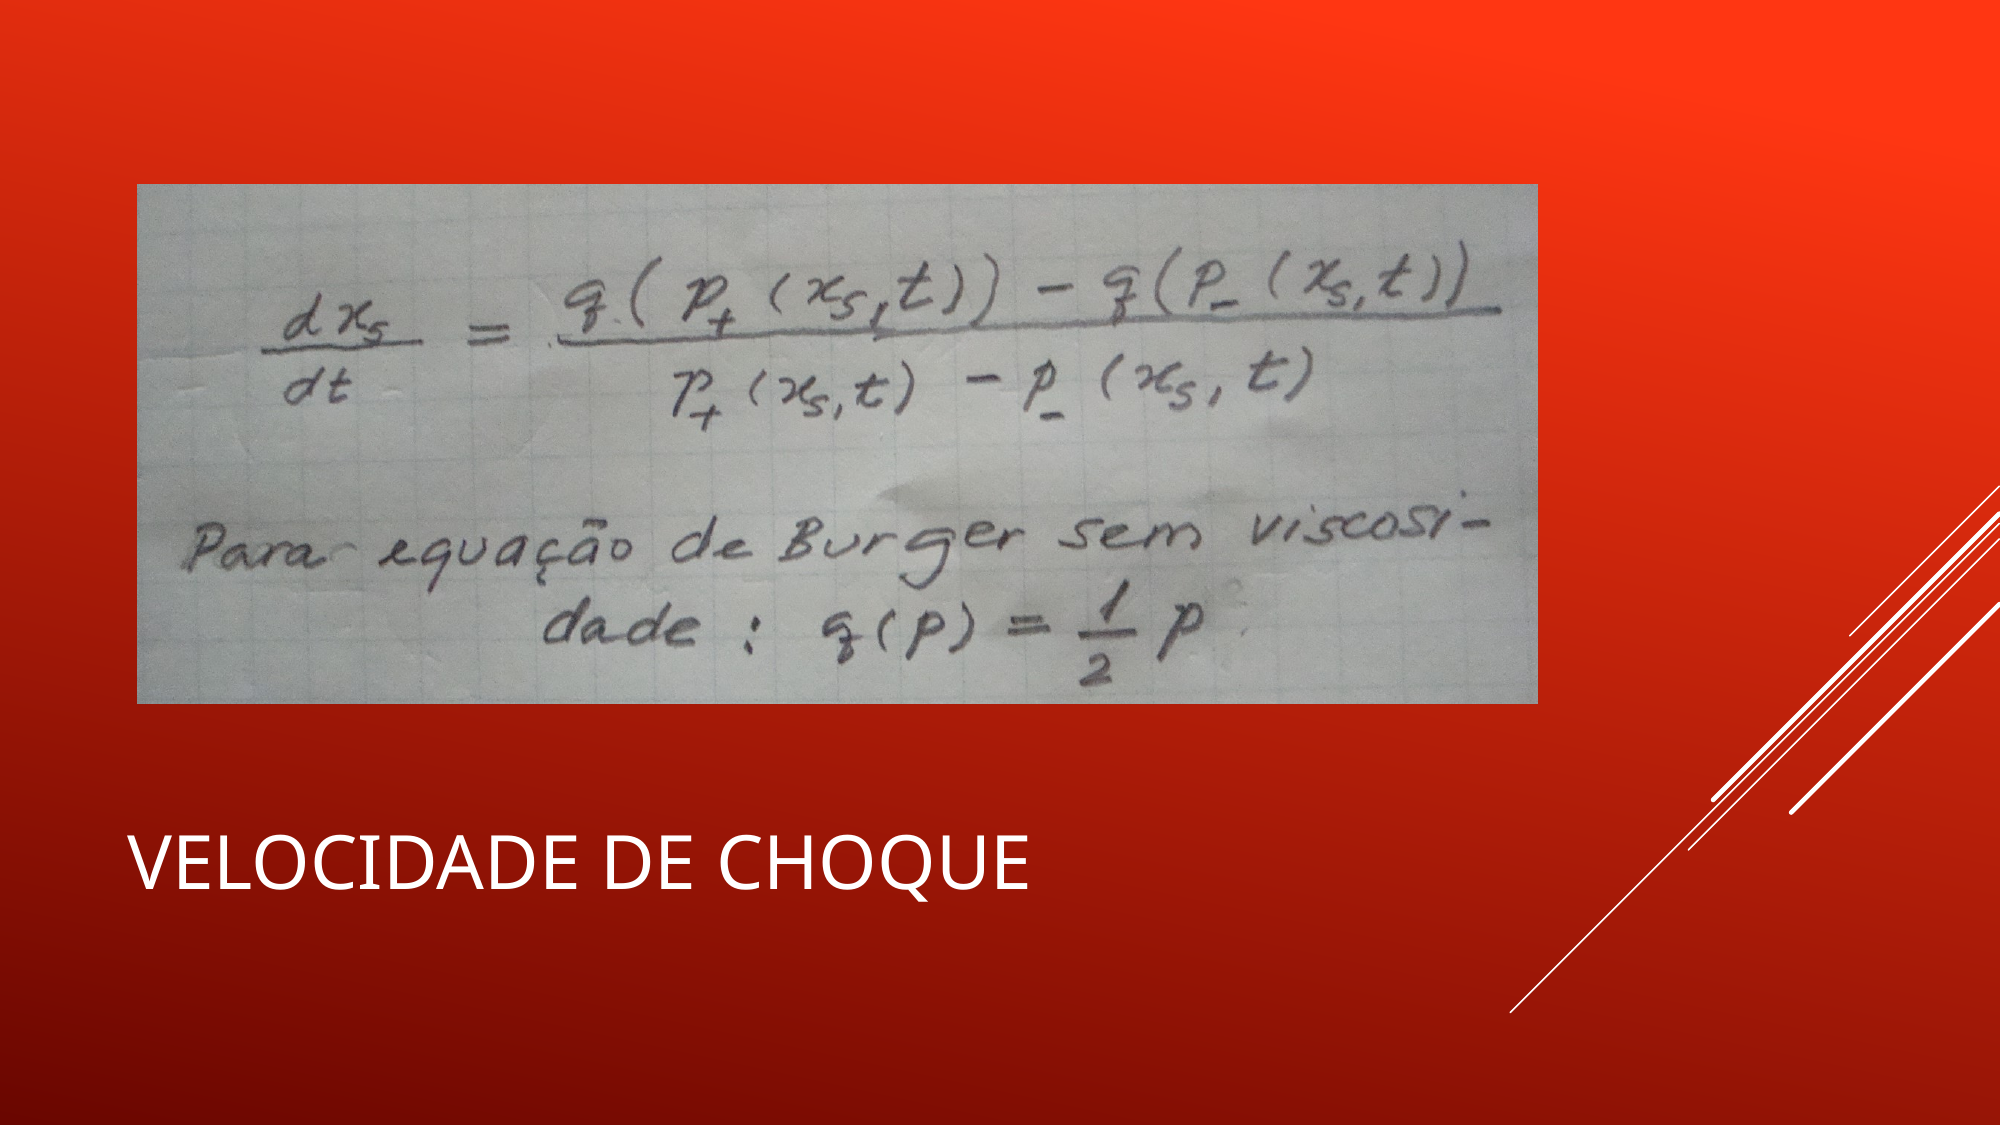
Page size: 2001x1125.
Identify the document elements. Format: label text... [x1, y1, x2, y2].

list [137, 183, 1539, 704]
title Velocidade de choque [112, 736, 1513, 984]
